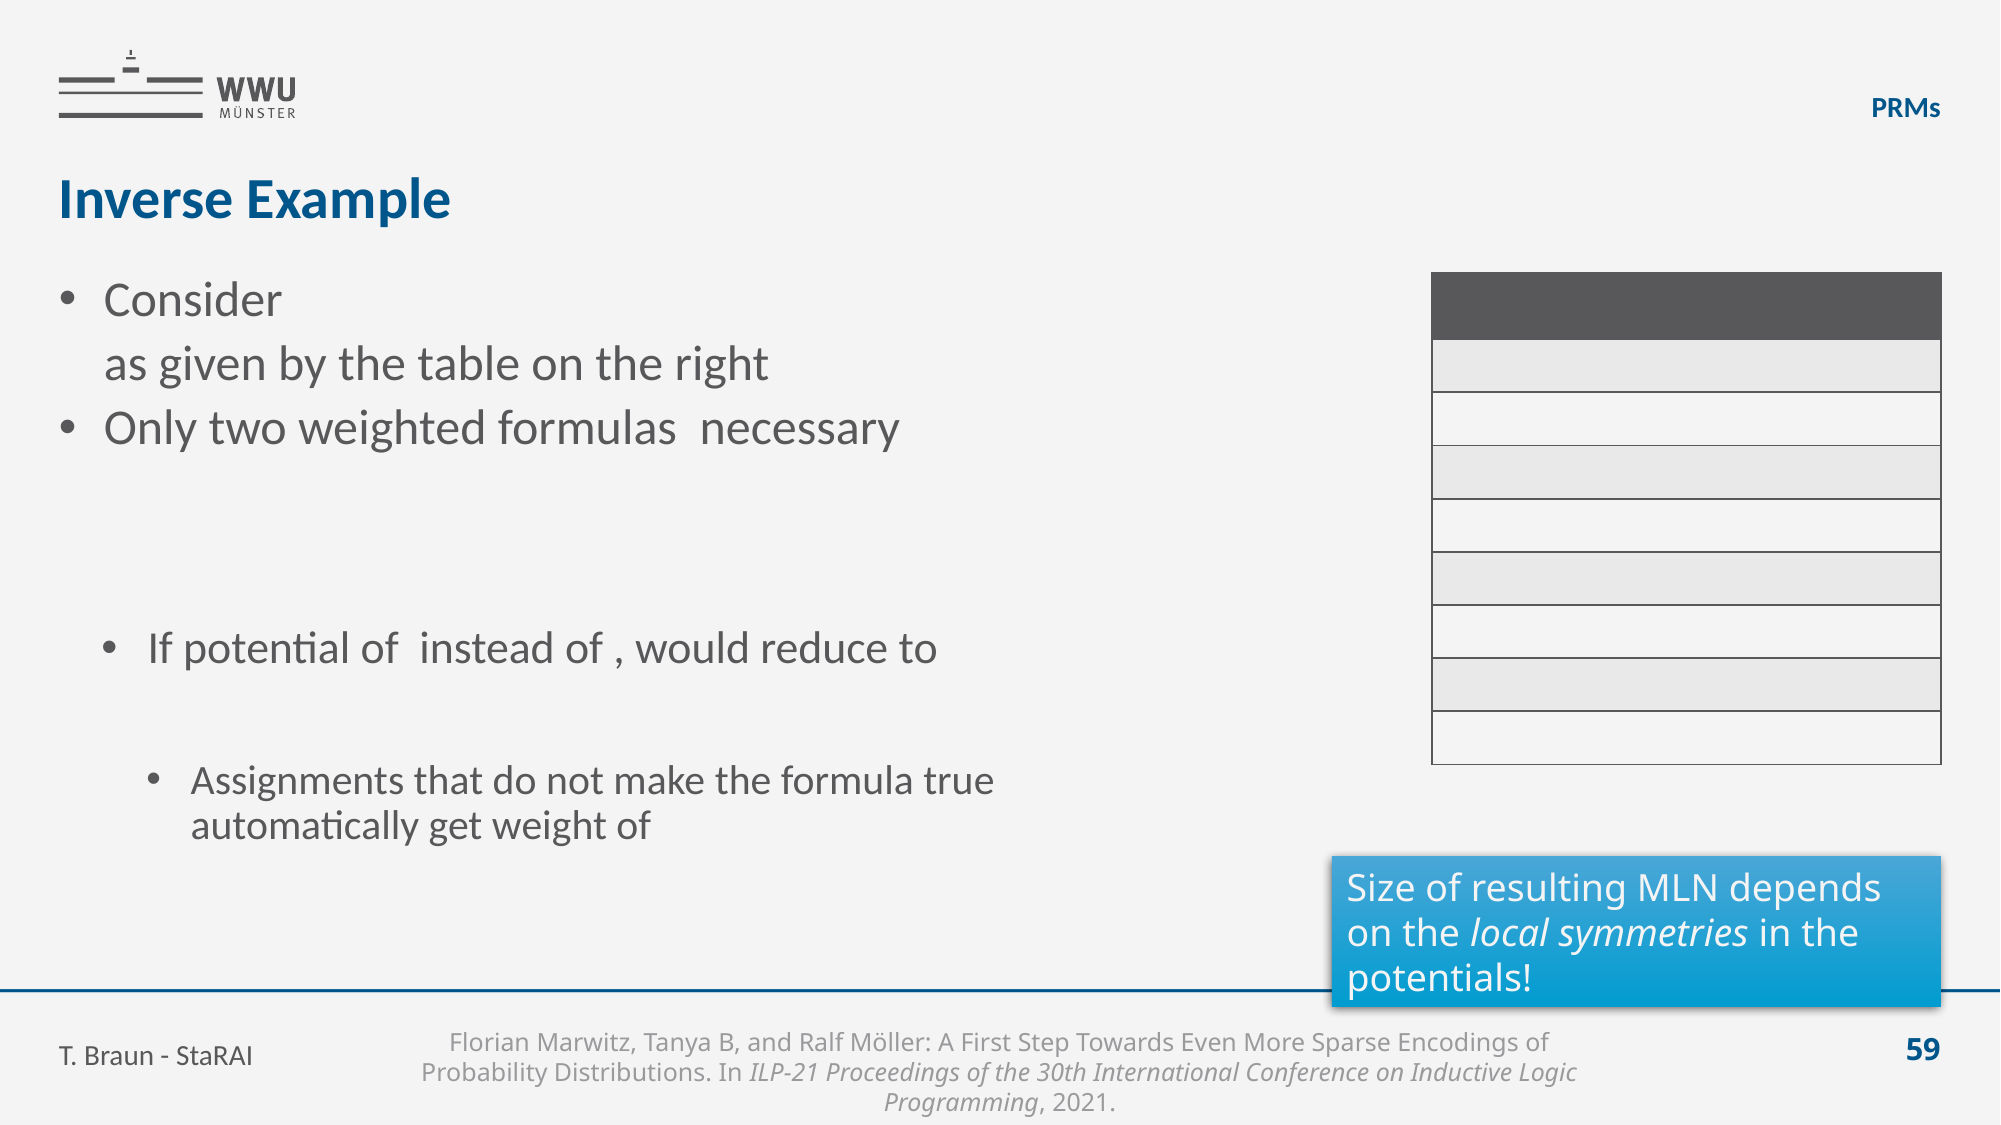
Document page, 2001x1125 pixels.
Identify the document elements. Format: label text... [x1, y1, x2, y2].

title Inverse Example [58, 148, 1941, 243]
text_box Florian Marwitz, Tanya B, and Ralf Möller: A First Step Towards Even More Sparse Encodings of Probability Distributions. In ILP-21 Proceedings of the 30th International Conference on Inductive Logic Programming, 2021. [402, 1019, 1597, 1124]
slide_number PRMs [589, 63, 1941, 123]
text_box Size of resulting MLN depends on the local symmetries in the potentials! [1331, 856, 1941, 1007]
footer T. Braun - StaRAI [58, 1012, 1440, 1072]
slide_number 59 [1822, 1017, 1941, 1072]
